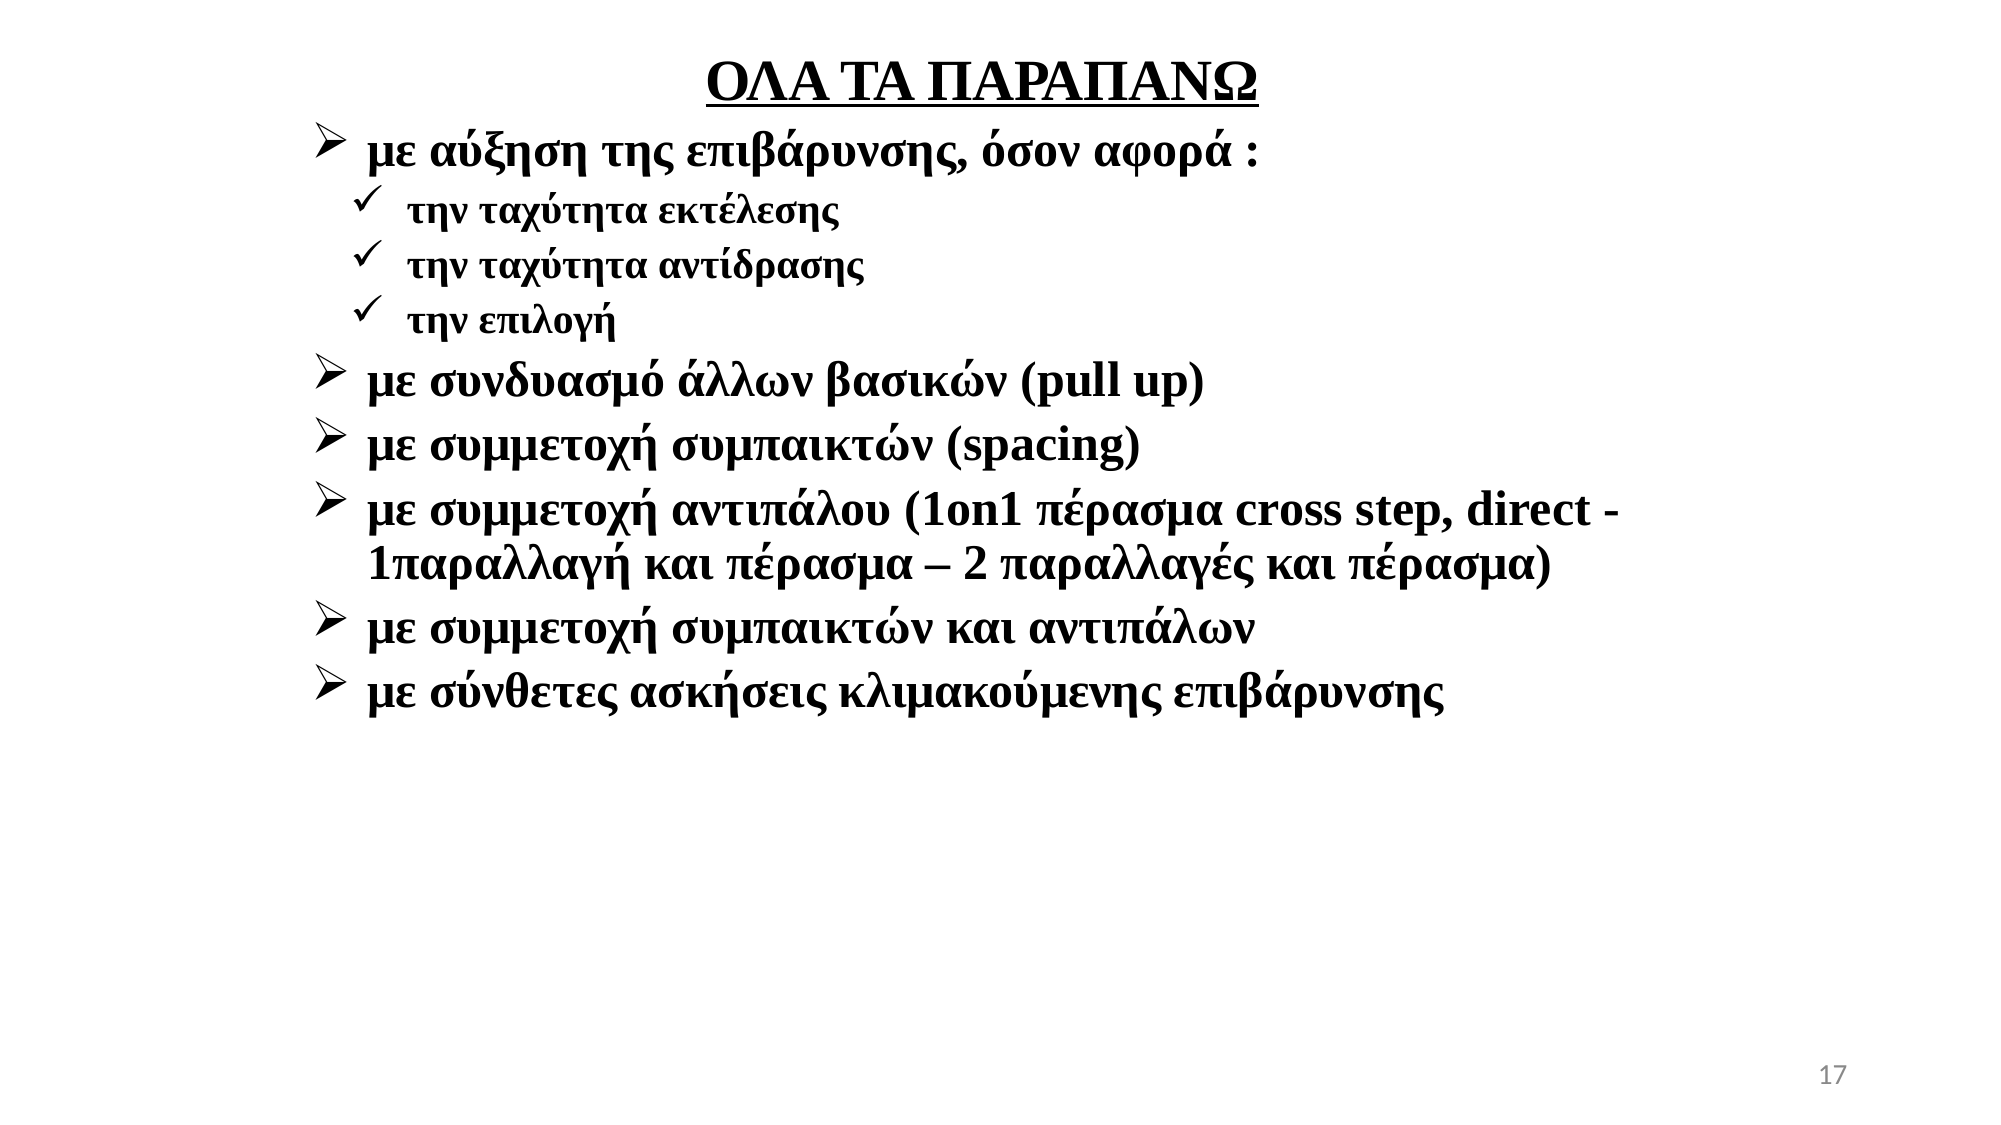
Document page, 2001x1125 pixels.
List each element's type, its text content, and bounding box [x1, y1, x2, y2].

list ΟΛΑ ΤΑ ΠΑΡΑΠΑΝΩ με αύξηση της επιβάρυνσης, όσον αφορά : την ταχύτητα εκτέλεσης την ταχύτητα αντίδρασης την επιλογή με συνδυασμό άλλων βασικών (pull up) με συμμετοχή συμπαικτών (spacing) με συμμετοχή αντιπάλου (1on1 πέρασμα cross step, direct - 1παραλλαγή και πέρασμα – 2 παραλλαγές και πέρασμα) με συμμετοχή συμπαικτών και αντιπάλων με σύνθετες ασκήσεις κλιμακούμενης επιβάρυνσης [249, 0, 1715, 1024]
slide_number 17 [1412, 1042, 1863, 1103]
